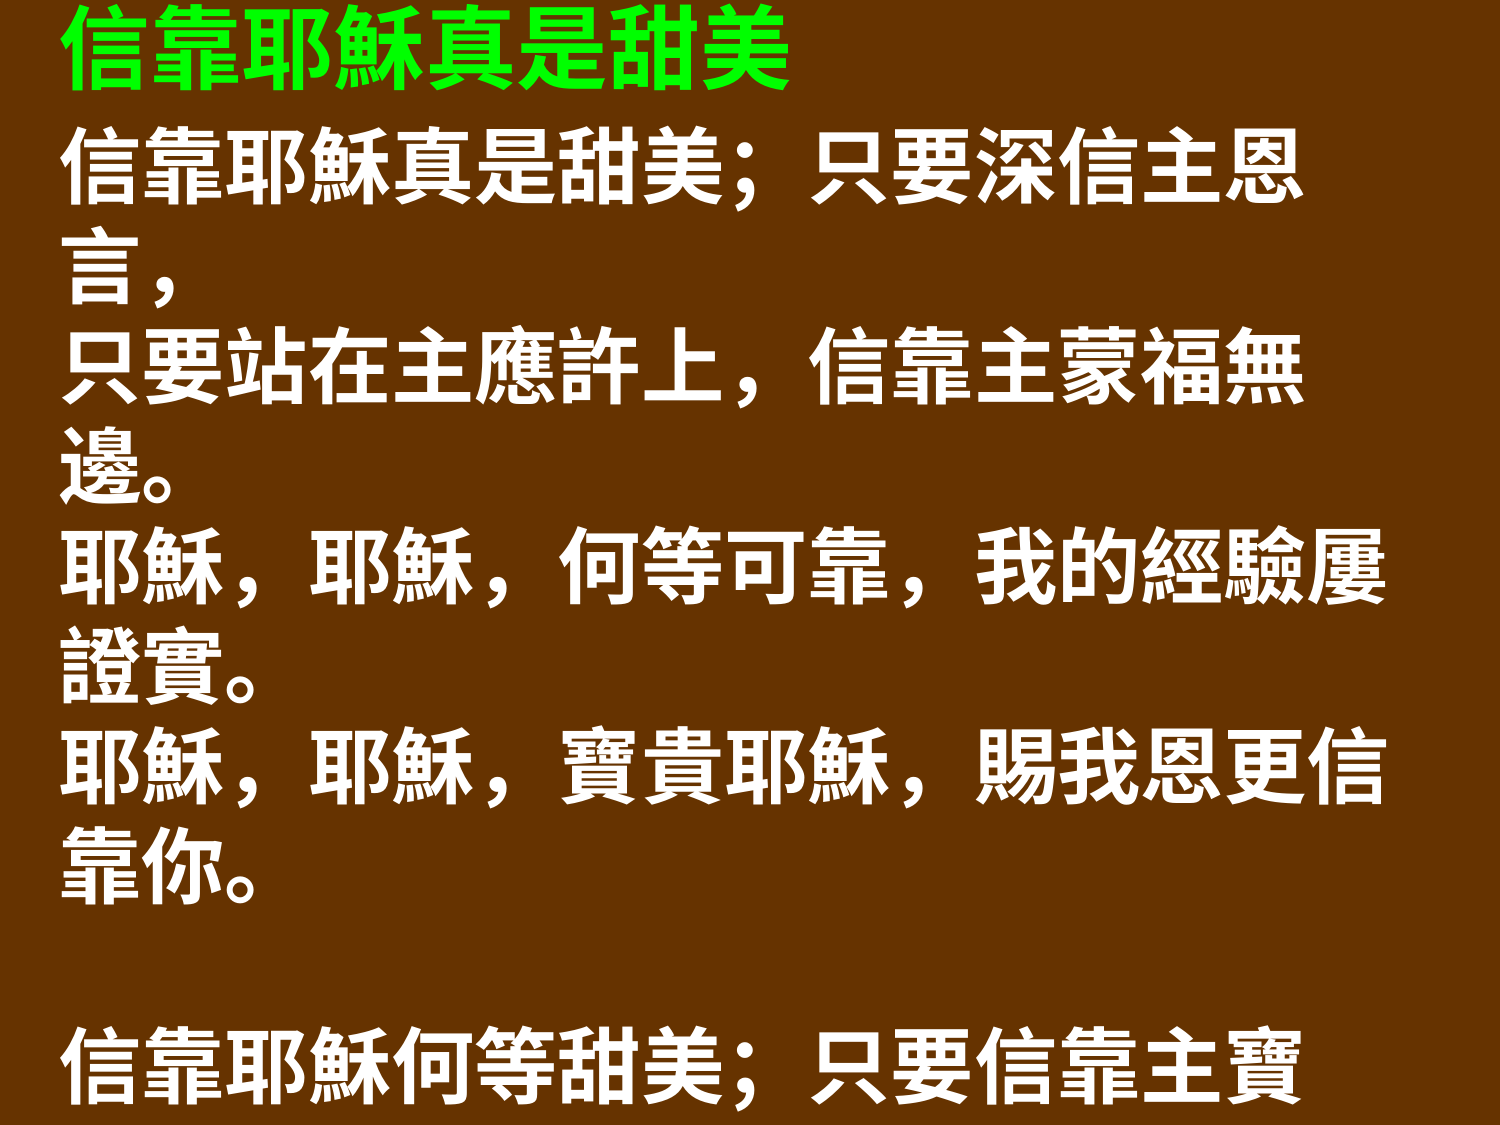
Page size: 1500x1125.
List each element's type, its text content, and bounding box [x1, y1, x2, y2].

text_box 信靠耶穌真是甜美 信靠耶穌真是甜美；只要深信主恩言， 只要站在主應許上，信靠主蒙福無邊。 耶穌，耶穌，何等可靠，我的經驗屢證實。 耶穌，耶穌，寶貴耶穌，賜我恩更信靠你。 信靠耶穌何等甜美；只要信靠主寶血， 只要憑著單純信心，能洗罪污白如雪。 耶穌，耶穌，何等可靠，我的經驗屢證實。 耶穌，耶穌，寶貴耶穌，賜我恩更信靠你。 [24, 0, 1463, 1125]
